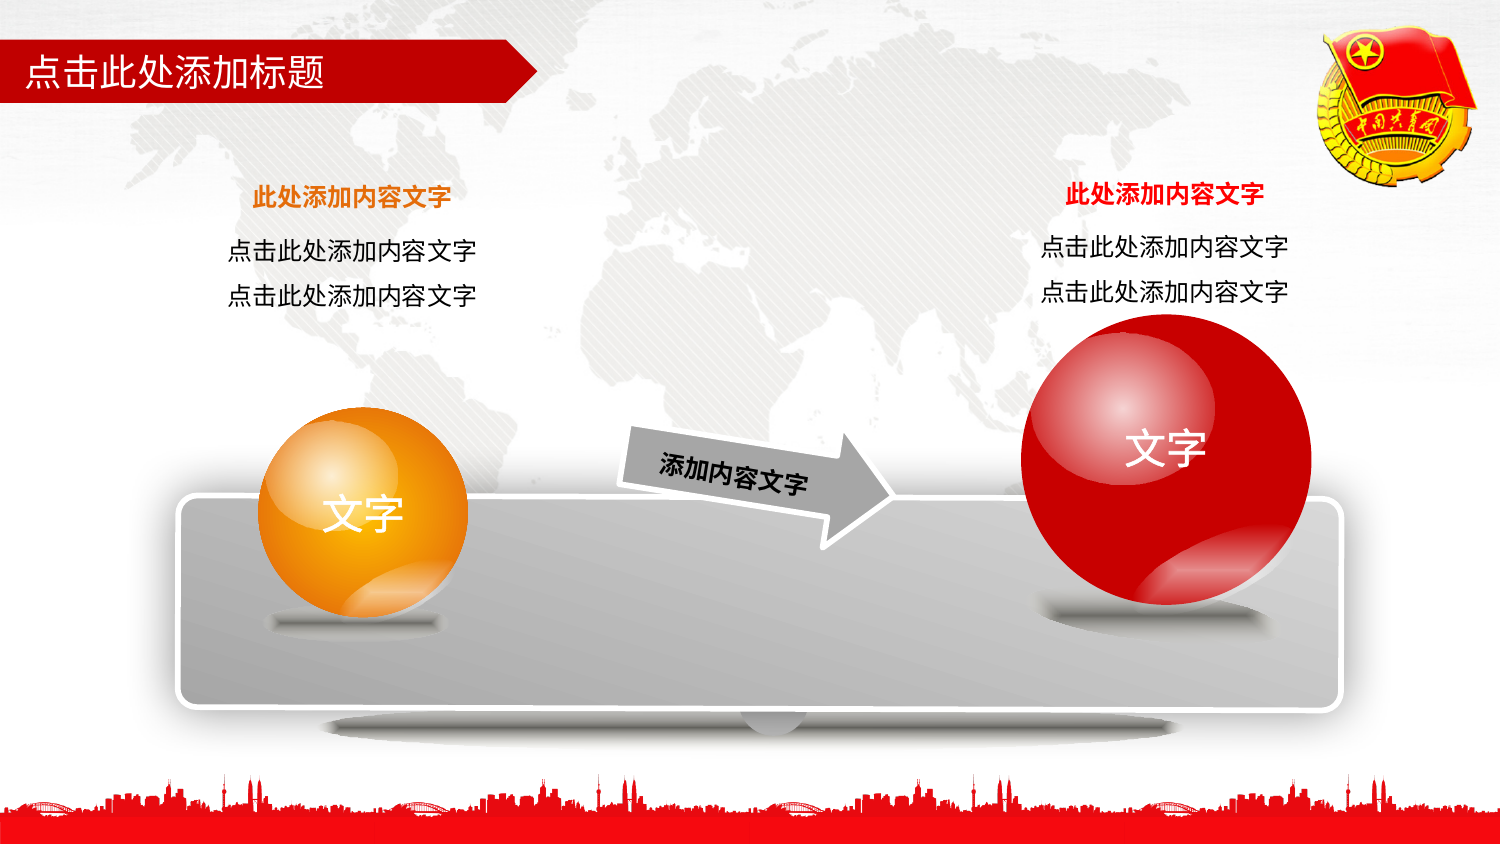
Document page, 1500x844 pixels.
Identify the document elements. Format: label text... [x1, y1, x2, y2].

title 点击此处添加标题 [10, 36, 1360, 106]
text_box [512, 747, 989, 751]
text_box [1024, 164, 1337, 311]
picture [0, 0, 1500, 844]
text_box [179, 314, 1344, 737]
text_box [622, 412, 896, 538]
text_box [212, 168, 525, 315]
